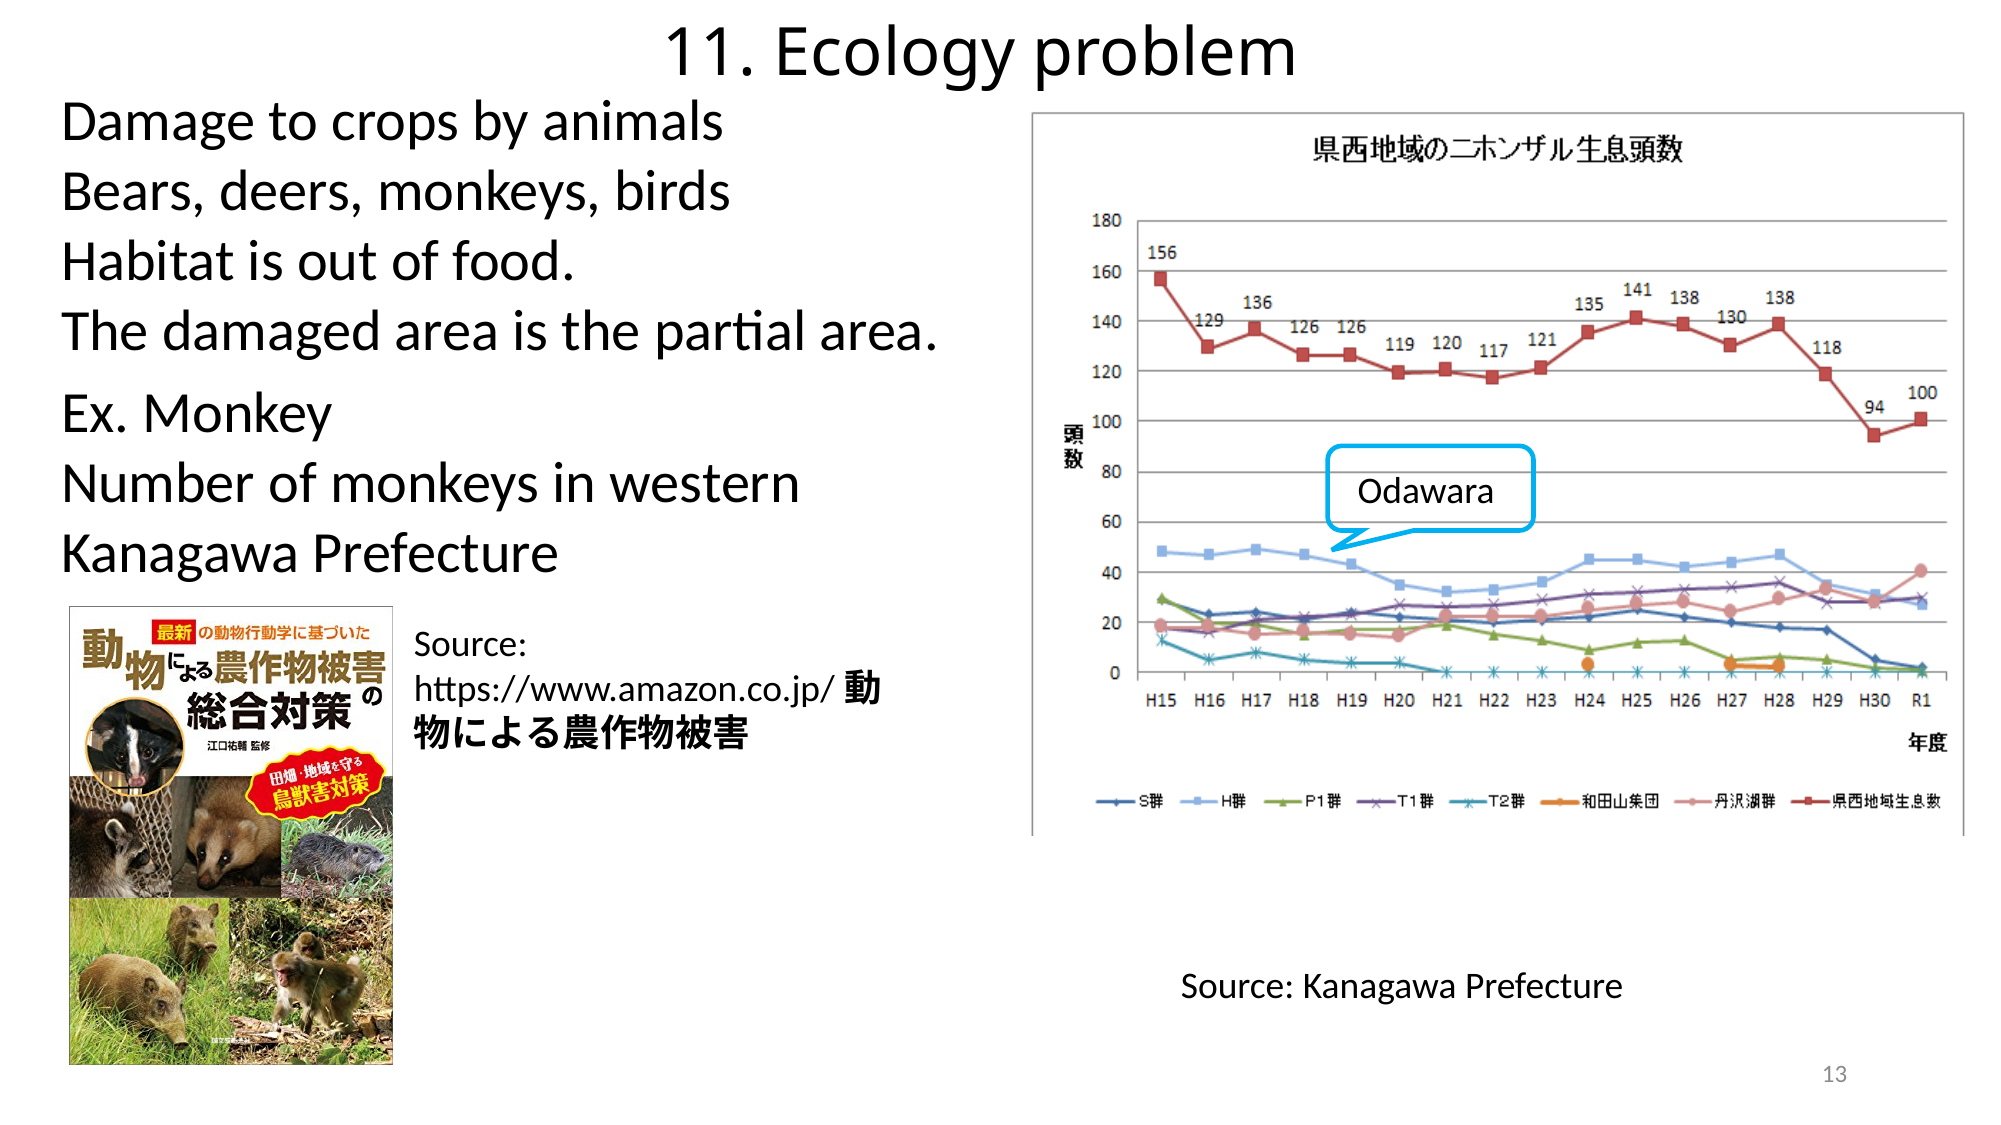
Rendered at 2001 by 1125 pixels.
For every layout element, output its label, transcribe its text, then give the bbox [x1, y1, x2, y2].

title 11. Ecology problem [230, 2, 1731, 74]
text_box Damage to crops by animals Bears, deers, monkeys, birds Habitat is out of food. The damaged area is the partial area. [46, 74, 1916, 370]
slide_number 13 [1412, 1042, 1863, 1103]
picture [1025, 106, 1973, 836]
text_box Source: Kanagawa Prefecture [1165, 953, 1879, 1013]
picture [69, 606, 393, 1065]
text_box Ex. Monkey Number of monkeys in western Kanagawa Prefecture [46, 366, 900, 592]
text_box Source: https://www.amazon.co.jp/動物による農作物被害 [399, 611, 900, 762]
